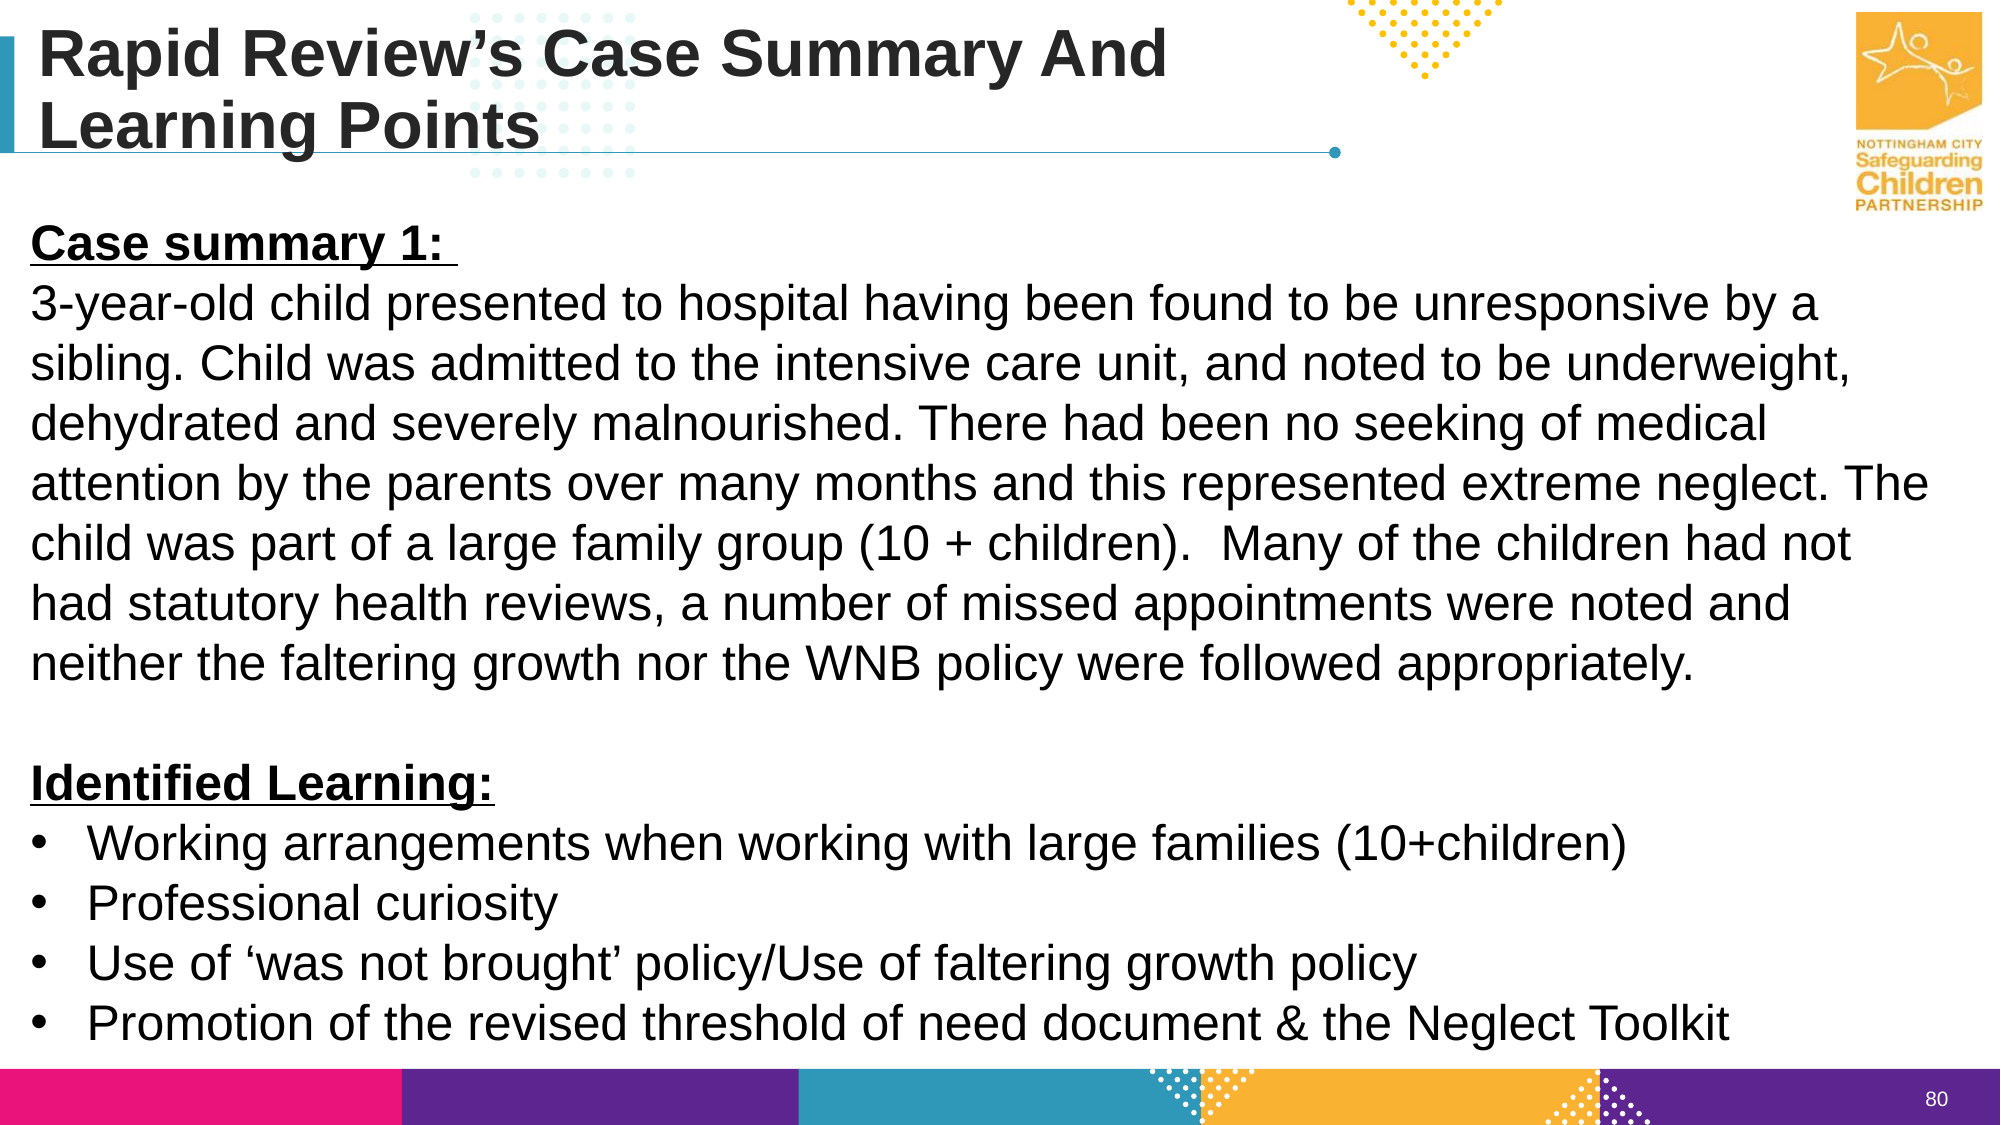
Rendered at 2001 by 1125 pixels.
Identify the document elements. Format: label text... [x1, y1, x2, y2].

picture [1856, 12, 1983, 211]
text_box Case summary 1: 3-year-old child presented to hospital having been found to be unresponsive by a sibling. Child was admitted to the intensive care unit, and noted to be underweight, dehydrated and severely malnourished. There had been no seeking of medical attention by the parents over many months and this represented extreme neglect. The child was part of a large family group (10 + children). Many of the children had not had statutory health reviews, a number of missed appointments were noted and neither the faltering growth nor the WNB policy were followed appropriately. Identified Learning: Working arrangements when working with large families (10+children) Professional curiosity Use of ‘was not brought’ policy/Use of faltering growth policy Promotion of the revised threshold of need document & the Neglect Toolkit [15, 143, 1962, 1125]
list Rapid Review’s Case Summary And Learning Points [23, 38, 1298, 143]
